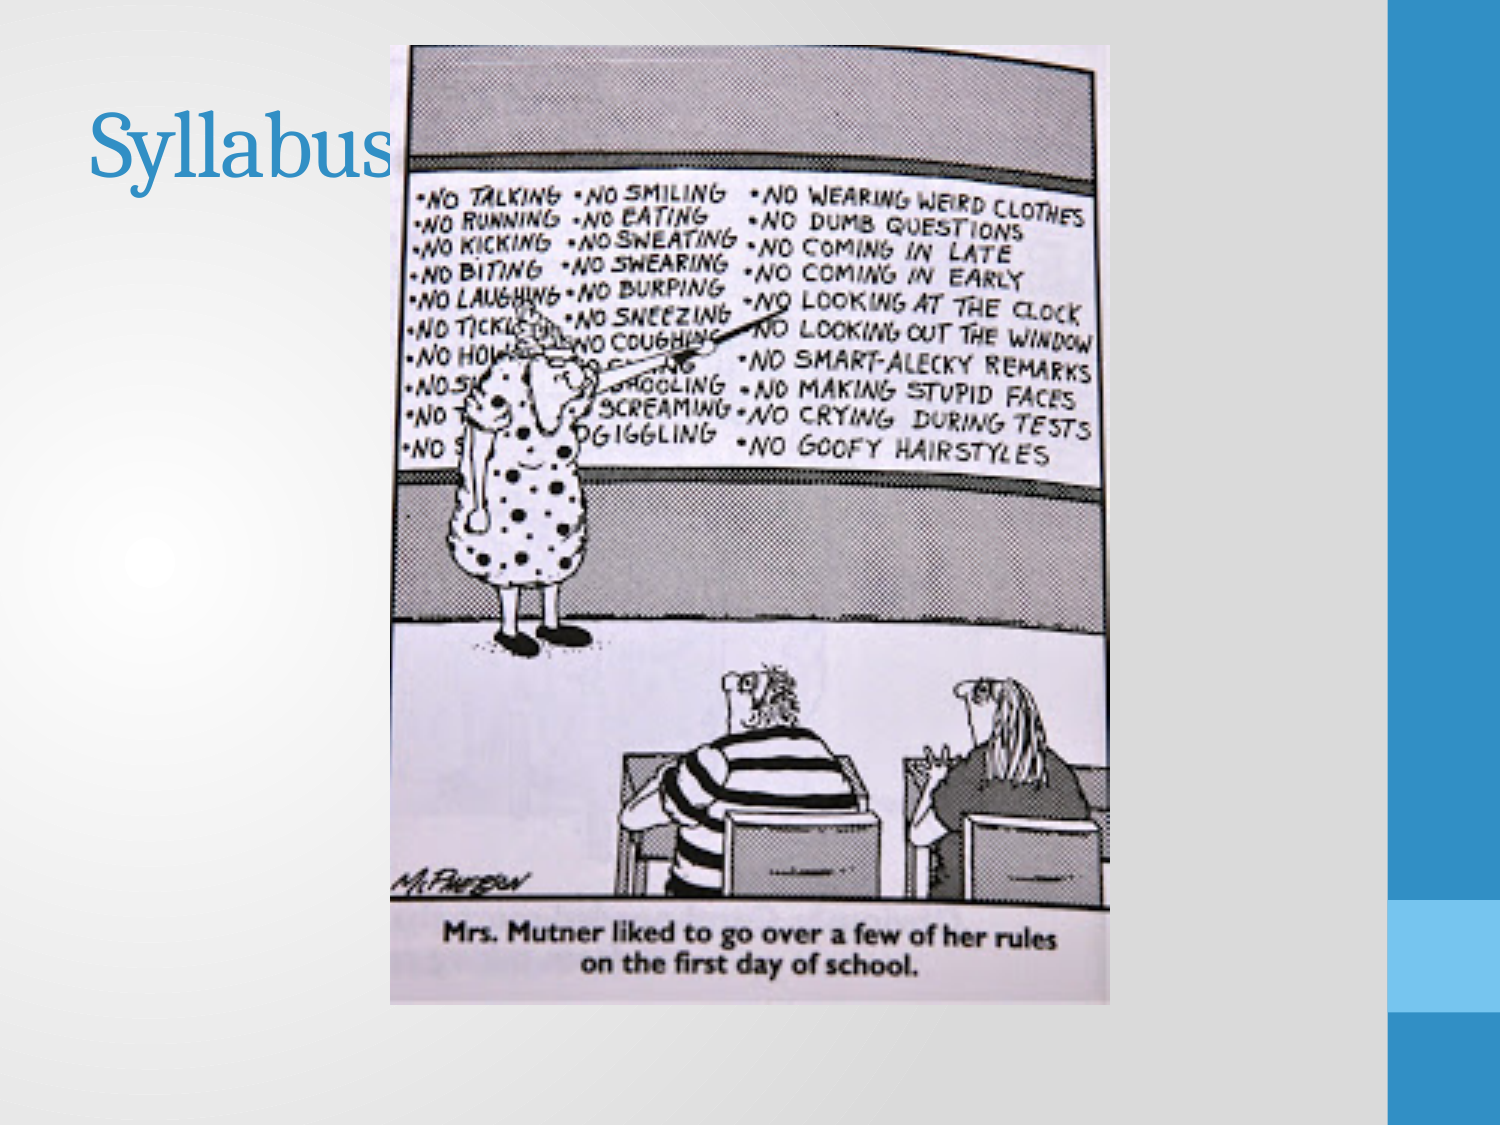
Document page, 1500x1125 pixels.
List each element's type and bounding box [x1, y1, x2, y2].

list [74, 44, 1426, 1006]
